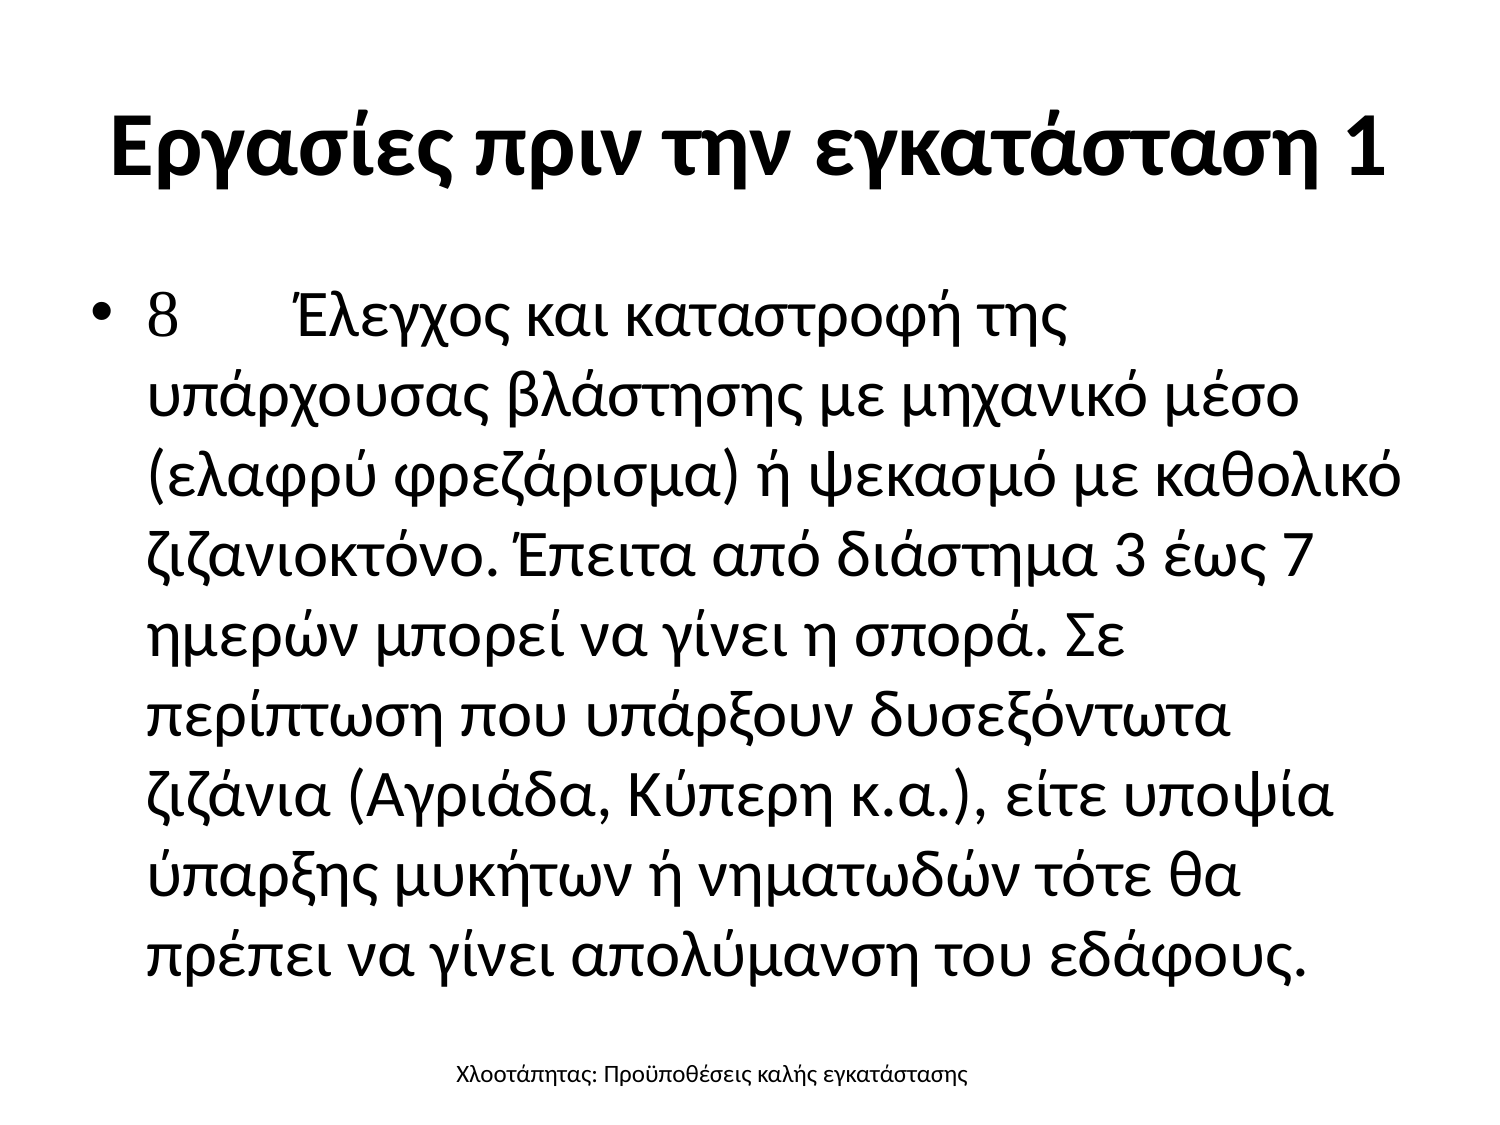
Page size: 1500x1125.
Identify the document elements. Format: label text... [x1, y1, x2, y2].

title Εργασίες πριν την εγκατάσταση 1 [75, 45, 1425, 233]
list  Έλεγχος και καταστροφή της υπάρχουσας βλάστησης με μηχανικό μέσο (ελαφρύ φρεζάρισμα) ή ψεκασμό με καθολικό ζιζανιοκτόνο. Έπειτα από διάστημα 3 έως 7 ημερών μπορεί να γίνει η σπορά. Σε περίπτωση που υπάρξουν δυσεξόντωτα ζιζάνια (Αγριάδα, Κύπερη κ.α.), είτε υποψία ύπαρξης μυκήτων ή νηματωδών τότε θα πρέπει να γίνει απολύμανση του εδάφους. [75, 262, 1425, 1005]
